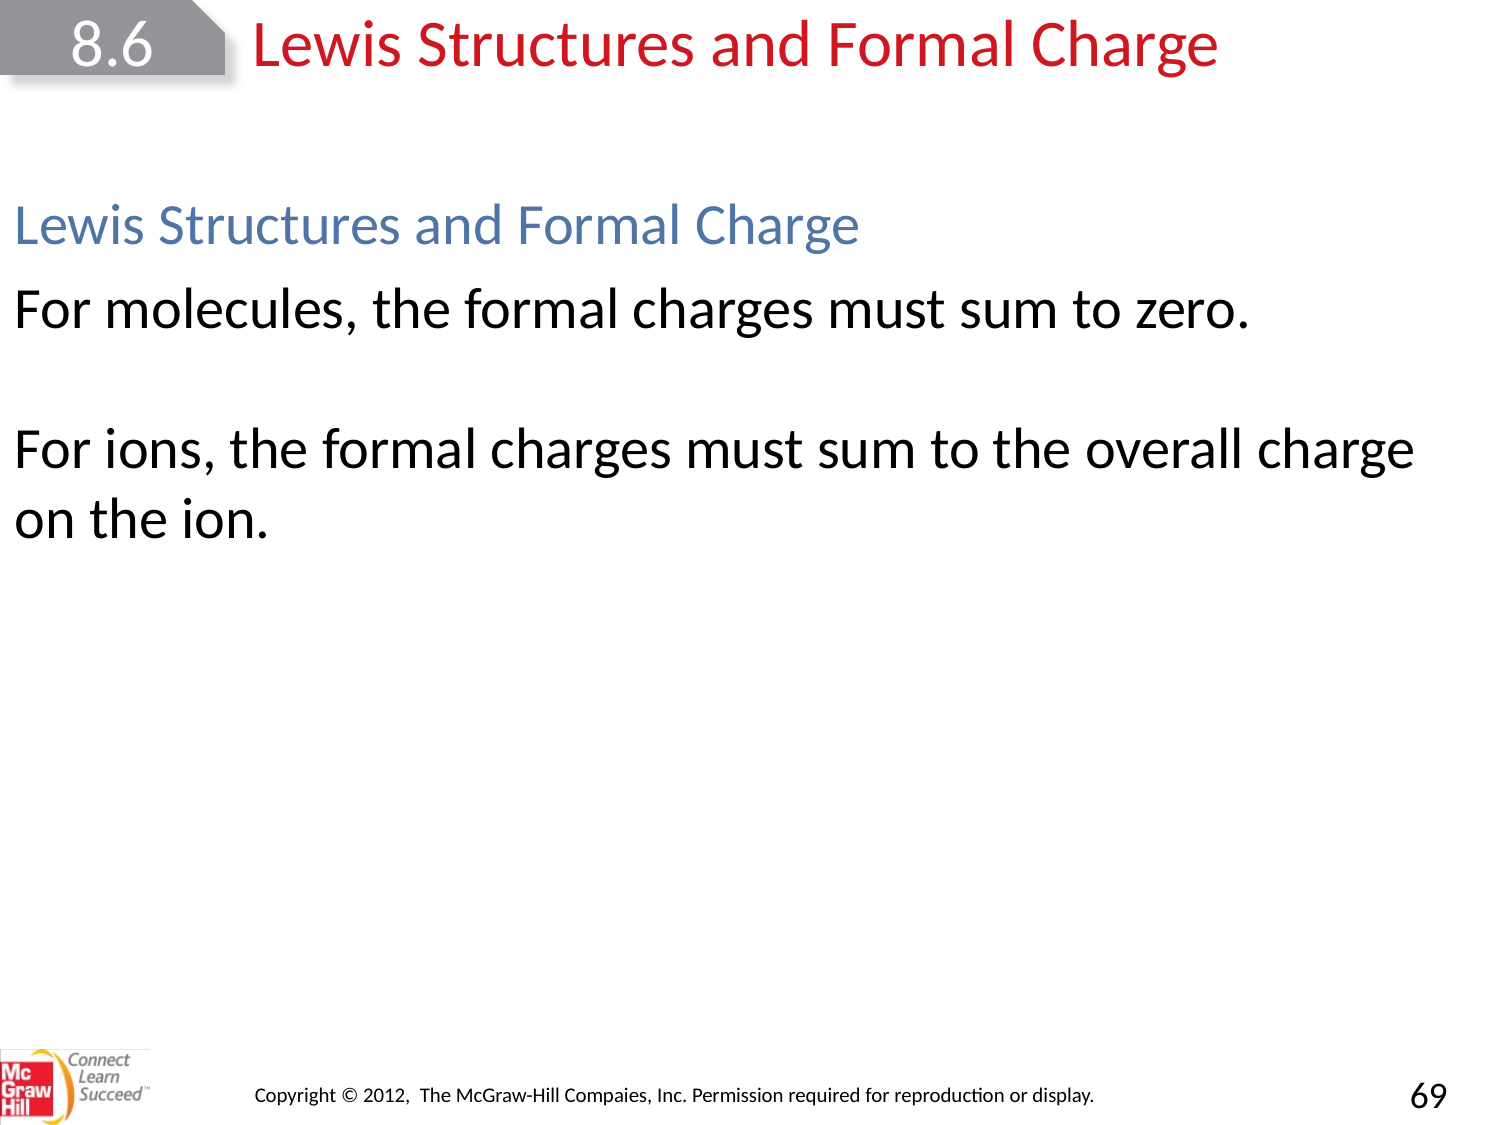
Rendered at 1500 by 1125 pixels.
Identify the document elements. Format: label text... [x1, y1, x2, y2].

picture [0, 1049, 150, 1125]
text_box For molecules, the formal charges must sum to zero. For ions, the formal charges must sum to the overall charge on the ion. [0, 262, 1500, 558]
list 69 [1212, 1074, 1463, 1113]
list Lewis Structures and Formal Charge [237, 0, 1500, 178]
list Copyright © 2012, The McGraw-Hill Compaies, Inc. Permission required for reproduction or display. [187, 1074, 1163, 1113]
list Lewis Structures and Formal Charge [0, 178, 1500, 259]
list 8.6 [0, 0, 225, 73]
